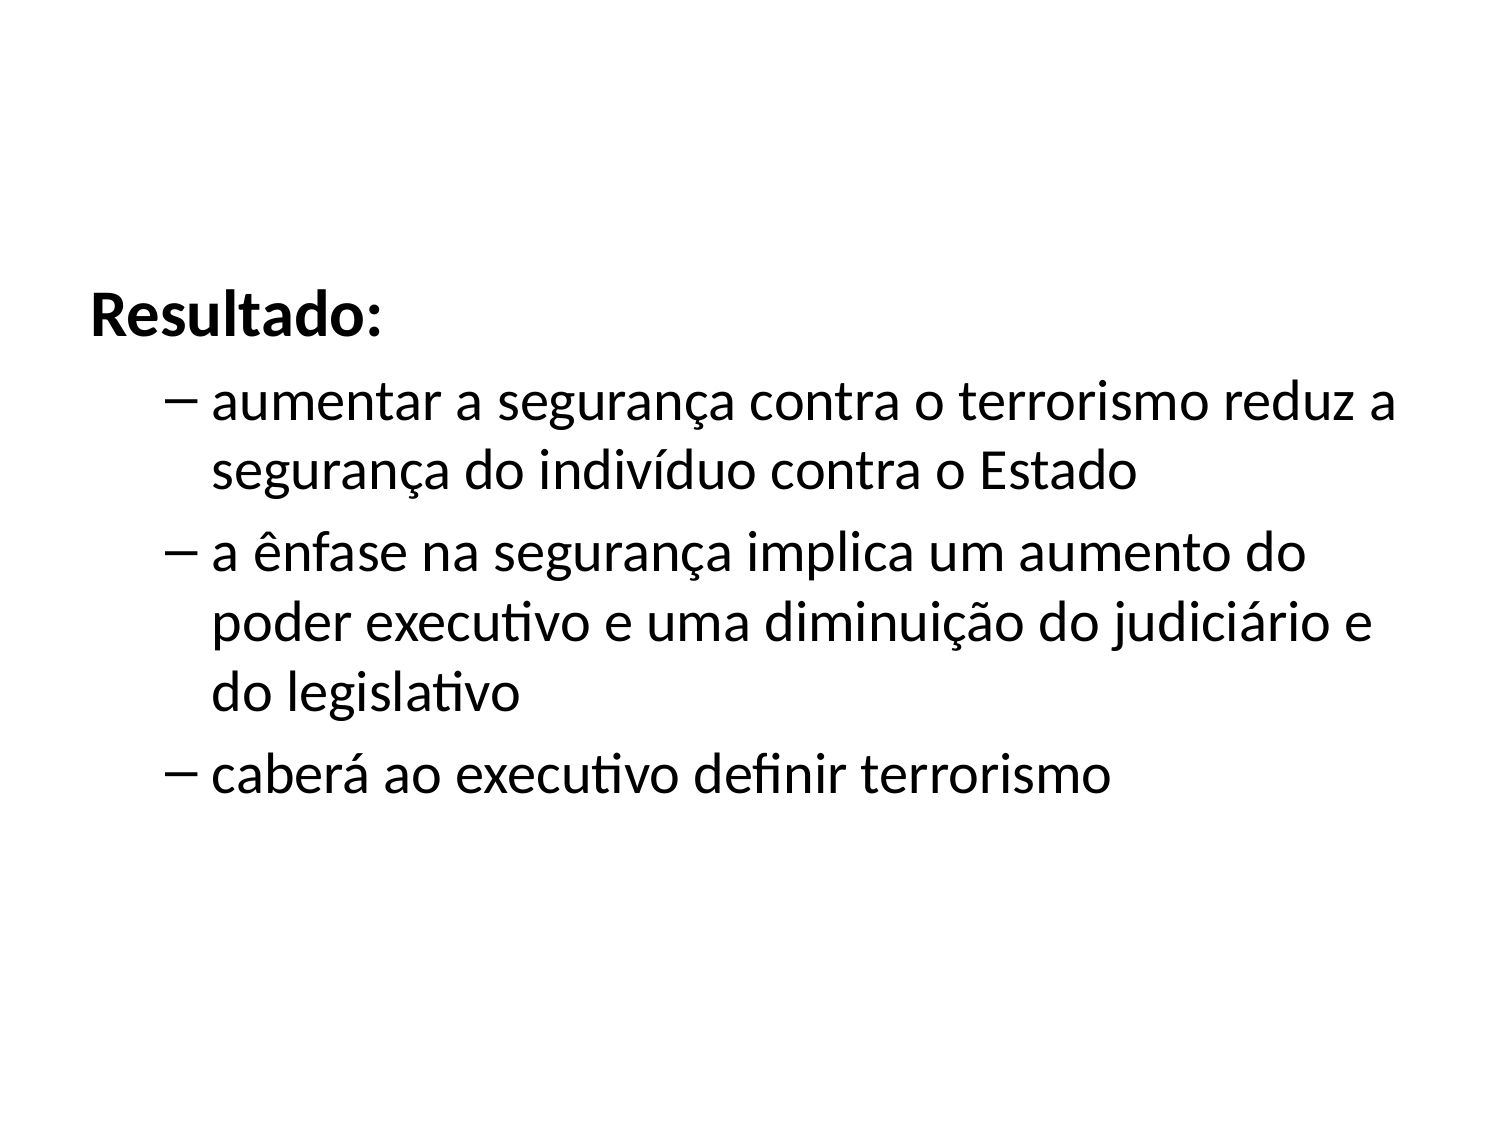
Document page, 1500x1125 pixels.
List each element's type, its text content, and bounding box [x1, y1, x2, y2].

list Resultado: aumentar a segurança contra o terrorismo reduz a segurança do indivíduo contra o Estado a ênfase na segurança implica um aumento do poder executivo e uma diminuição do judiciário e do legislativo caberá ao executivo definir terrorismo [75, 262, 1425, 1005]
